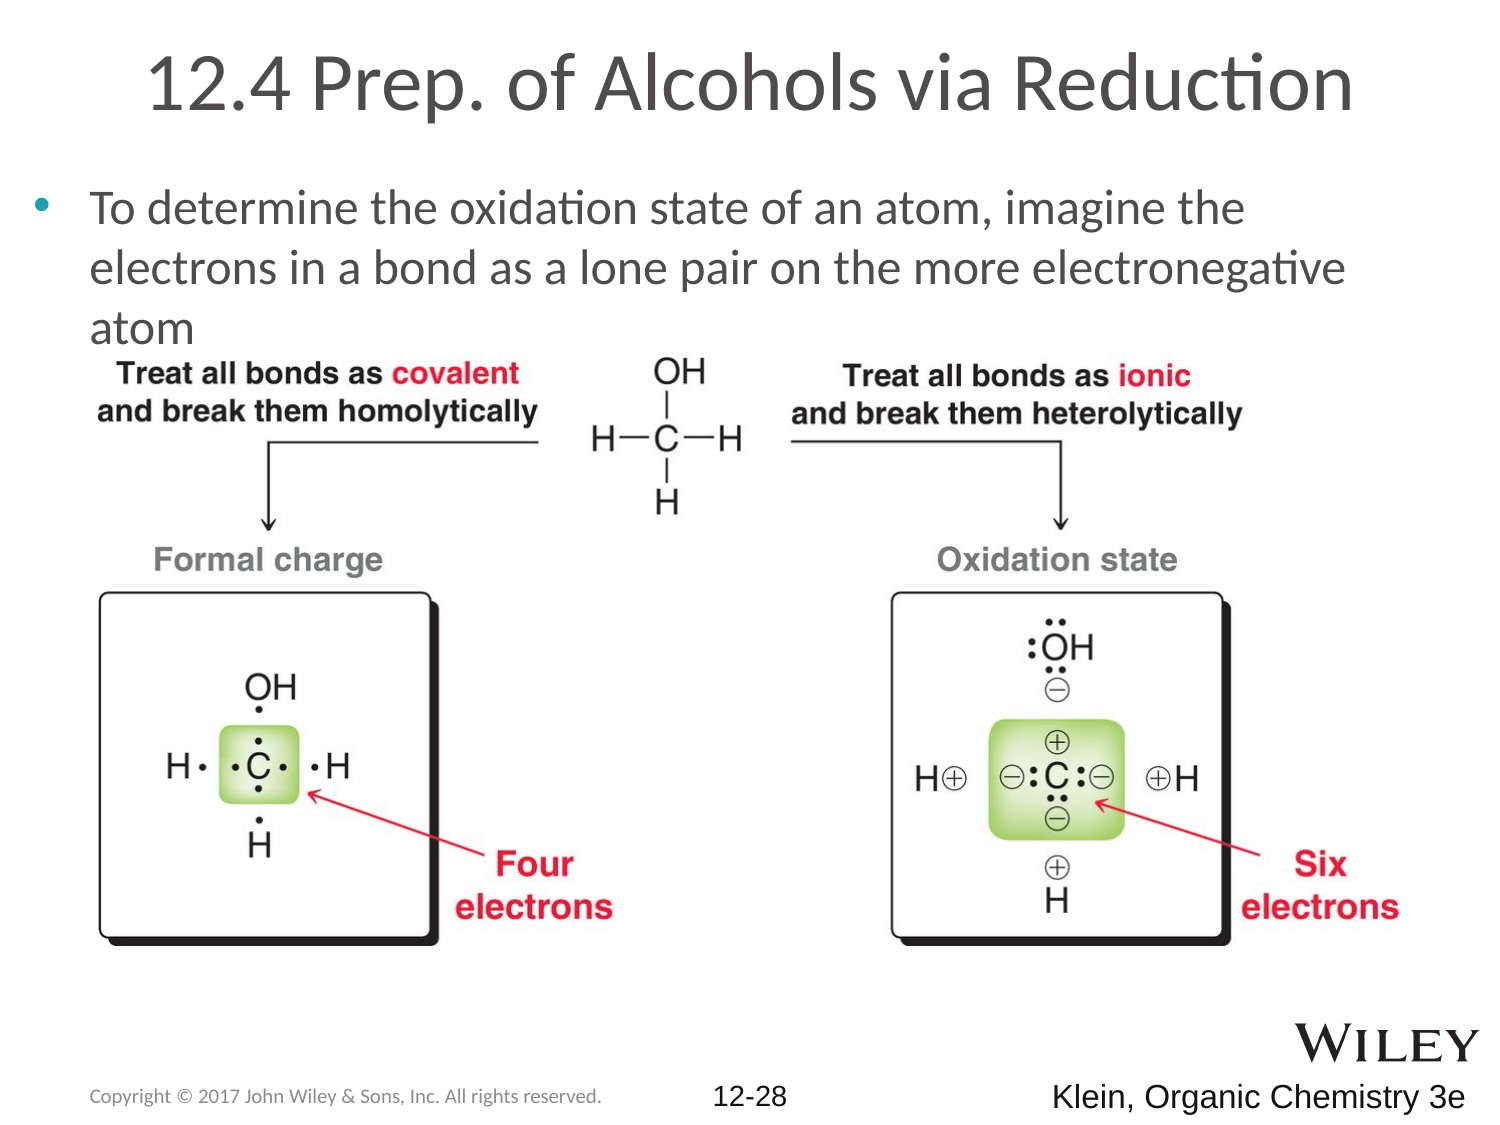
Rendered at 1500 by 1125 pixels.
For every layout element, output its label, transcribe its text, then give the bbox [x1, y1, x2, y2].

slide_number 12-28 [575, 1065, 925, 1125]
list To determine the oxidation state of an atom, imagine the electrons in a bond as a lone pair on the more electronegative atom [17, 166, 1461, 1023]
title 12.4 Prep. of Alcohols via Reduction [74, 0, 1426, 155]
picture [1292, 1021, 1480, 1065]
picture [97, 351, 1403, 946]
slide_number Copyright © 2017 John Wiley & Sons, Inc. All rights reserved. [75, 1065, 575, 1125]
footer Klein, Organic Chemistry 3e [1015, 1065, 1491, 1125]
